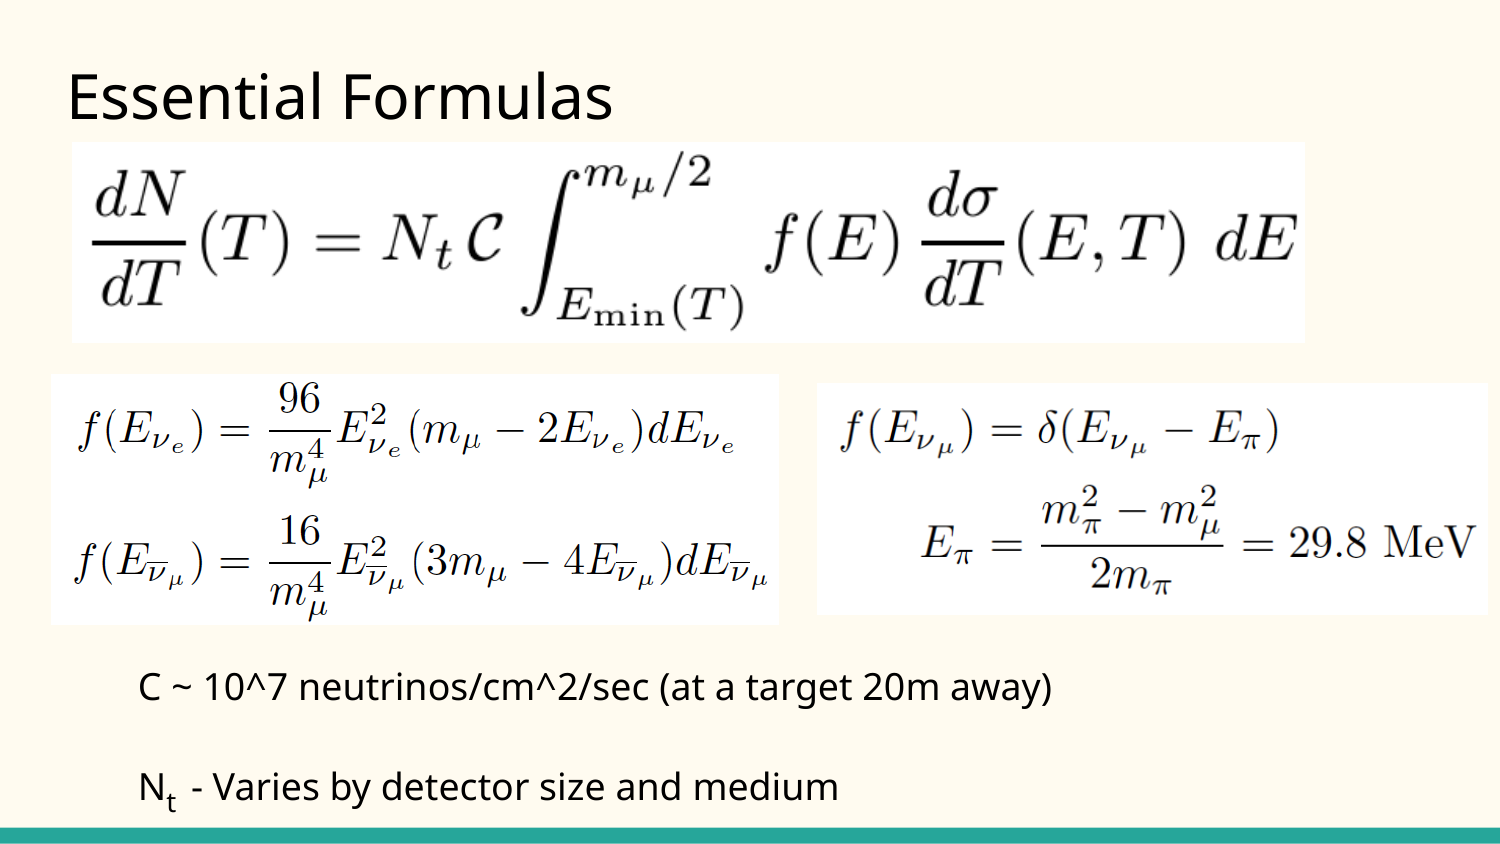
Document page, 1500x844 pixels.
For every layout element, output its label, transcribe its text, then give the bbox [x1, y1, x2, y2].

picture [816, 383, 1488, 615]
title Essential Formulas [51, 42, 1449, 143]
text_box C ~ 10^7 neutrinos/cm^2/sec (at a target 20m away) Nt - Varies by detector size and medium [122, 647, 1230, 833]
picture [50, 374, 779, 625]
picture [72, 142, 1305, 344]
